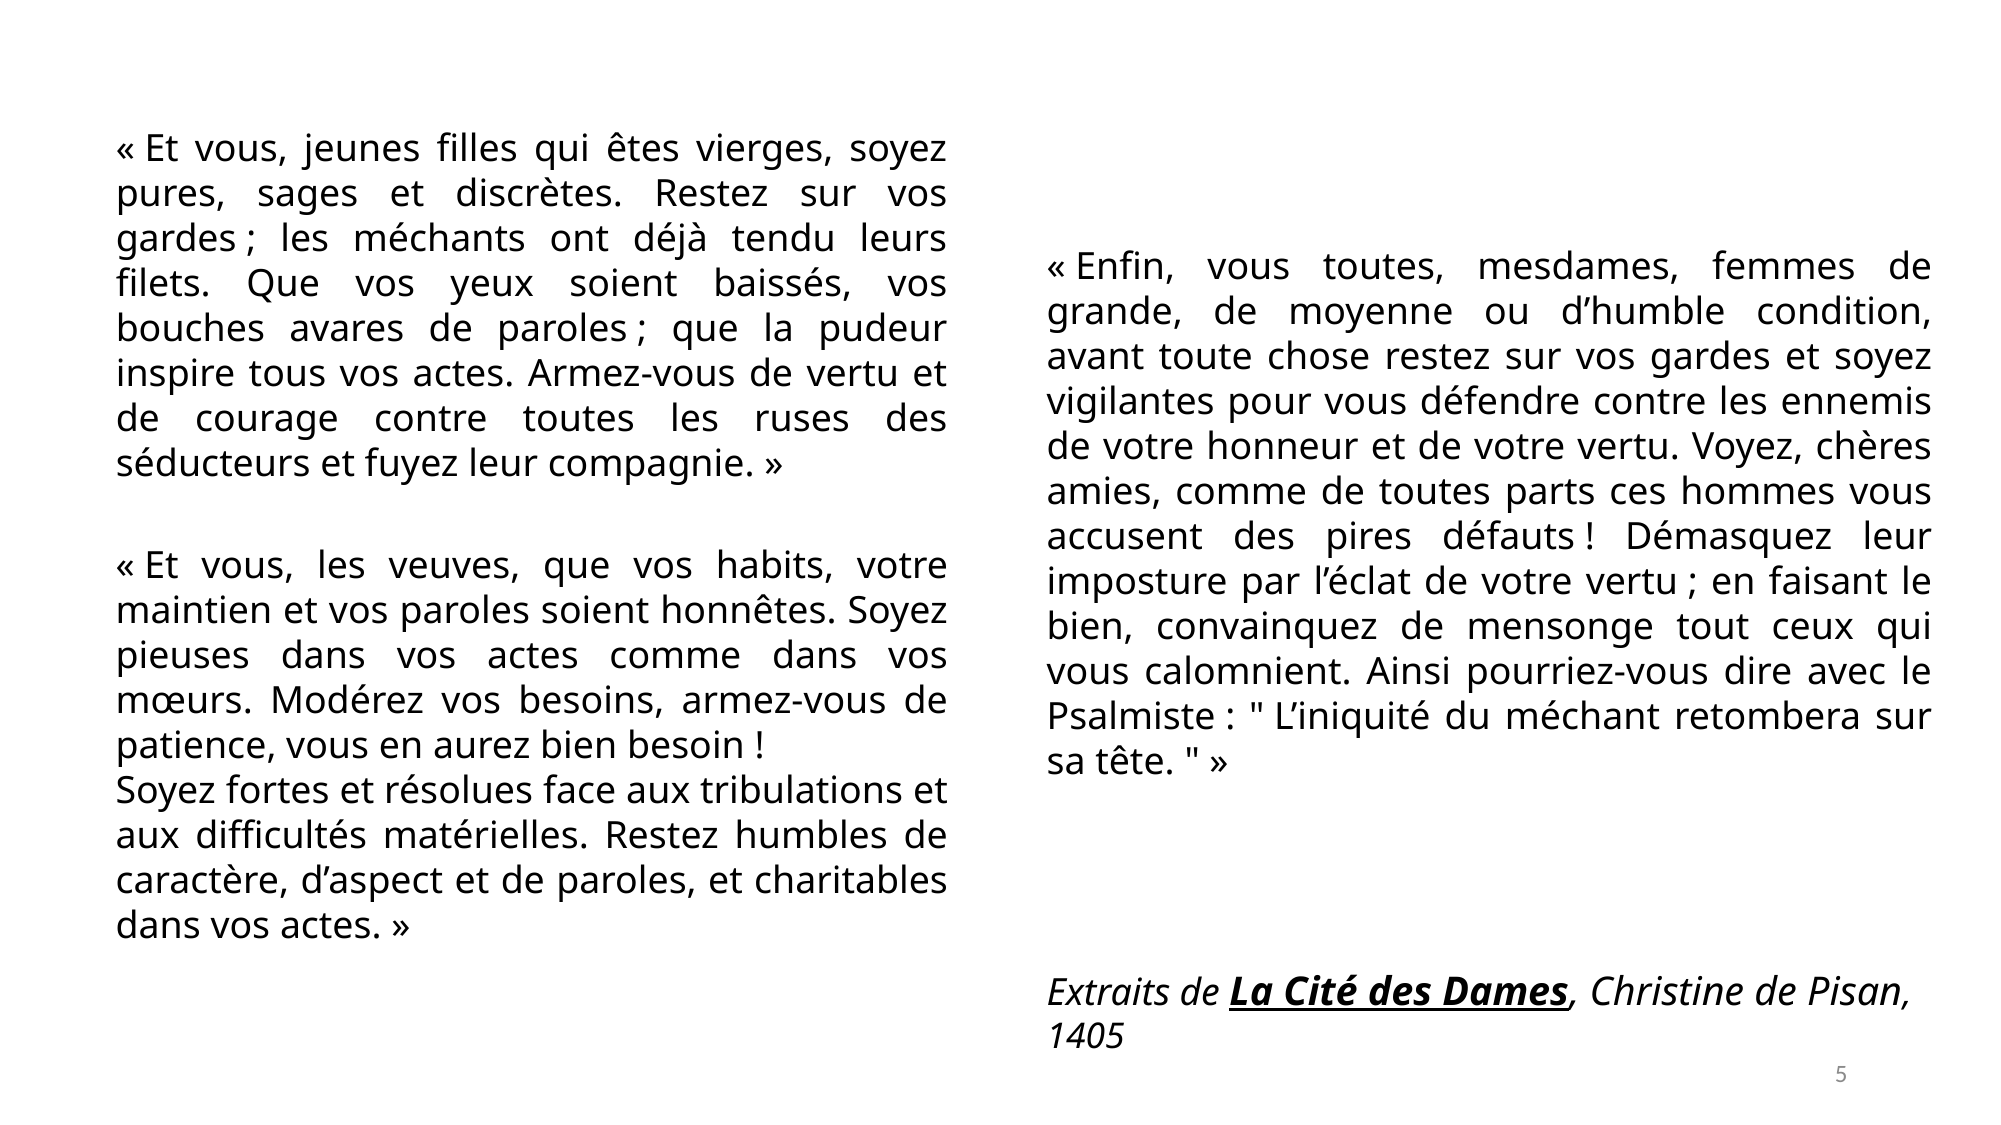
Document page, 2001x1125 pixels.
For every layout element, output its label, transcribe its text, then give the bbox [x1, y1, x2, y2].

text_box « Et vous, jeunes filles qui êtes vierges, soyez pures, sages et discrètes. Restez sur vos gardes ; les méchants ont déjà tendu leurs filets. Que vos yeux soient baissés, vos bouches avares de paroles ; que la pudeur inspire tous vos actes. Armez-vous de vertu et de courage contre toutes les ruses des séducteurs et fuyez leur compagnie. » [101, 116, 963, 491]
slide_number 5 [1412, 1042, 1863, 1103]
text_box Extraits de La Cité des Dames, Christine de Pisan, 1405 [1031, 958, 2000, 1063]
text_box « Enfin, vous toutes, mesdames, femmes de grande, de moyenne ou d’humble condition, avant toute chose restez sur vos gardes et soyez vigilantes pour vous défendre contre les ennemis de votre honneur et de votre vertu. Voyez, chères amies, comme de toutes parts ces hommes vous accusent des pires défauts ! Démasquez leur imposture par l’éclat de votre vertu ; en faisant le bien, convainquez de mensonge tout ceux qui vous calomnient. Ainsi pourriez-vous dire avec le Psalmiste : " L’iniquité du méchant retombera sur sa tête. " » [1031, 234, 1948, 835]
text_box « Et vous, les veuves, que vos habits, votre maintien et vos paroles soient honnêtes. Soyez pieuses dans vos actes comme dans vos mœurs. Modérez vos besoins, armez-vous de patience, vous en aurez bien besoin ! Soyez fortes et résolues face aux tribulations et aux difficultés matérielles. Restez humbles de caractère, d’aspect et de paroles, et charitables dans vos actes. » [100, 534, 964, 999]
